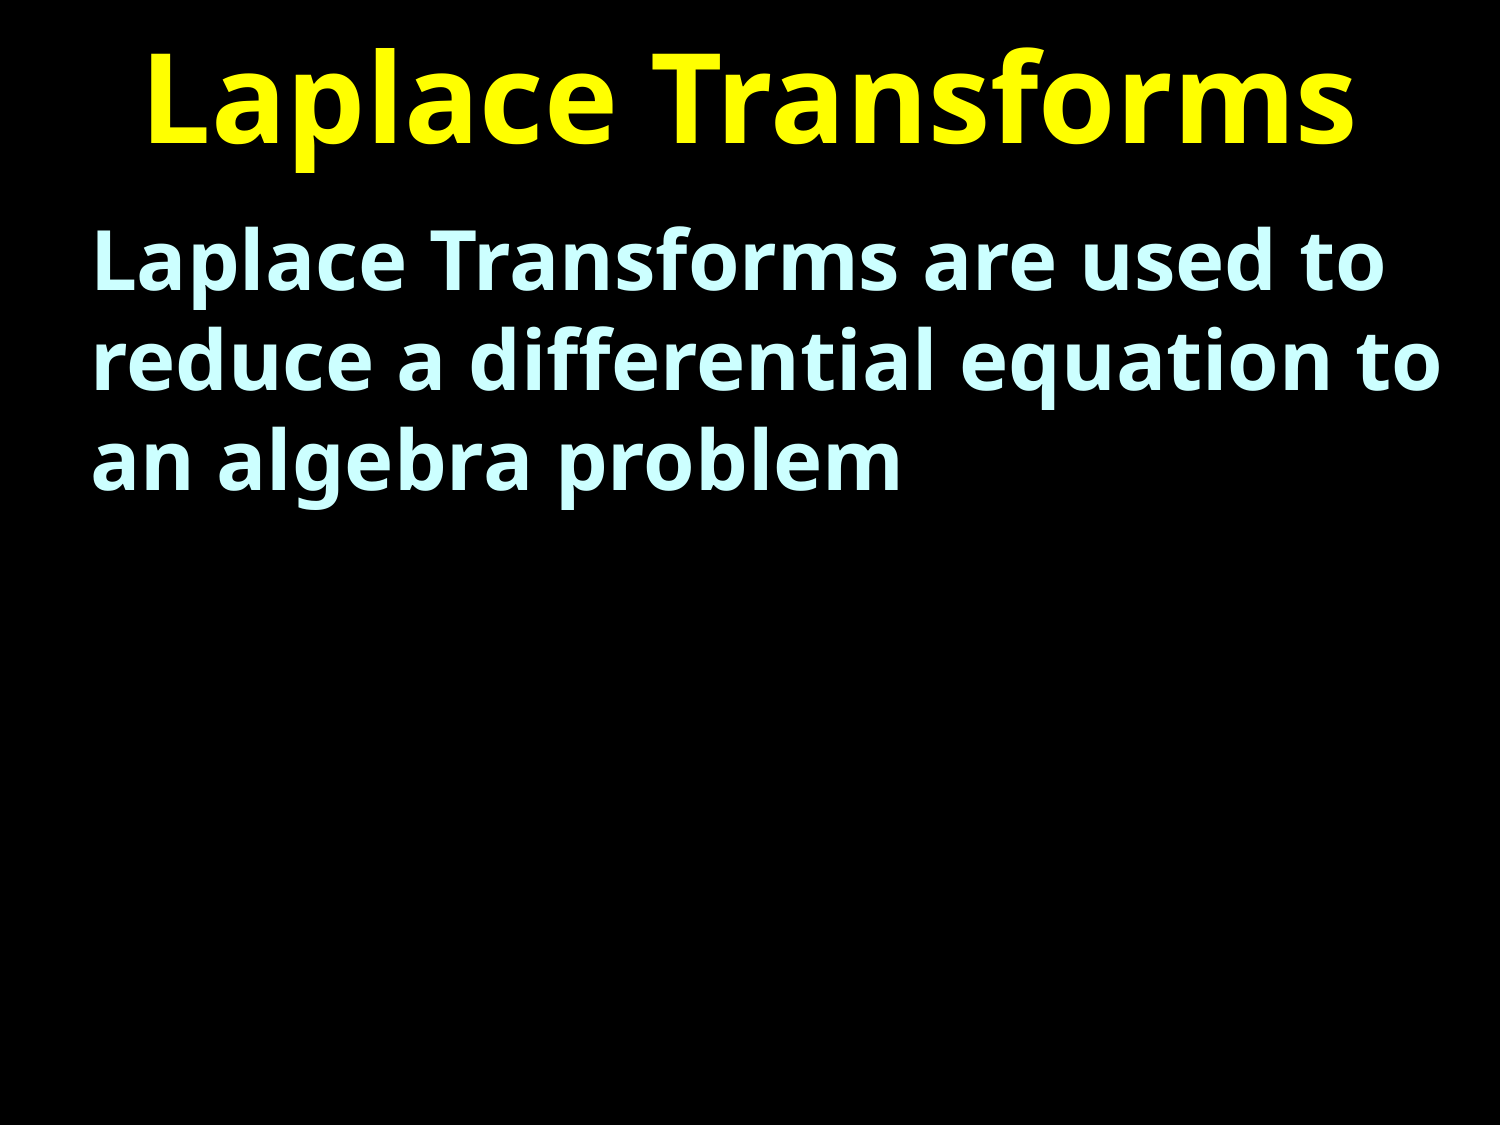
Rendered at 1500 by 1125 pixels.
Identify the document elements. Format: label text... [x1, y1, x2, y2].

title Laplace Transforms [0, 0, 1500, 188]
list Laplace Transforms are used to reduce a differential equation to an algebra problem [75, 200, 1475, 1125]
